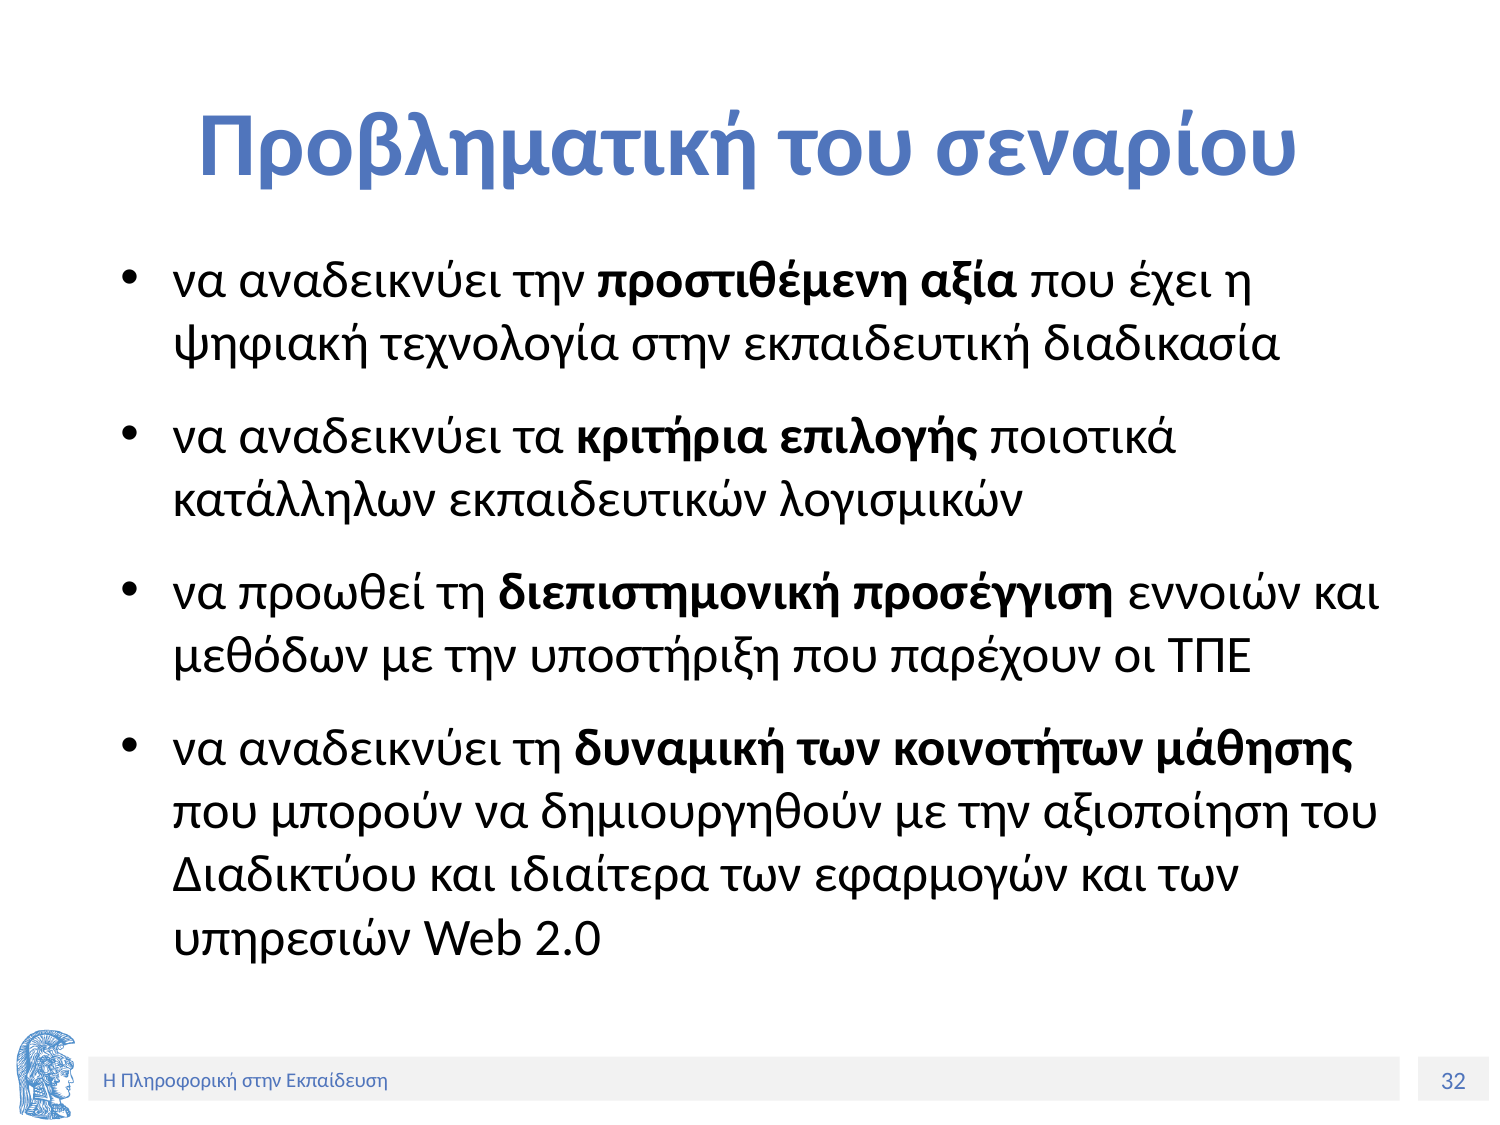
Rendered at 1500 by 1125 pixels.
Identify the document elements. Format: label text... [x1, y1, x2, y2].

list να αναδεικνύει την προστιθέμενη αξία που έχει η ψηφιακή τεχνολογία στην εκπαιδευτική διαδικασία να αναδεικνύει τα κριτήρια επιλογής ποιοτικά κατάλληλων εκπαιδευτικών λογισμικών να προωθεί τη διεπιστημονική προσέγγιση εννοιών και μεθόδων με την υποστήριξη που παρέχουν οι ΤΠΕ να αναδεικνύει τη δυναμική των κοινοτήτων μάθησης που μπορούν να δημιουργηθούν με την αξιοποίηση του Διαδικτύου και ιδιαίτερα των εφαρμογών και των υπηρεσιών Web 2.0 [105, 237, 1427, 988]
picture [9, 1026, 81, 1120]
title Προβληματική του σεναρίου [75, 45, 1425, 233]
